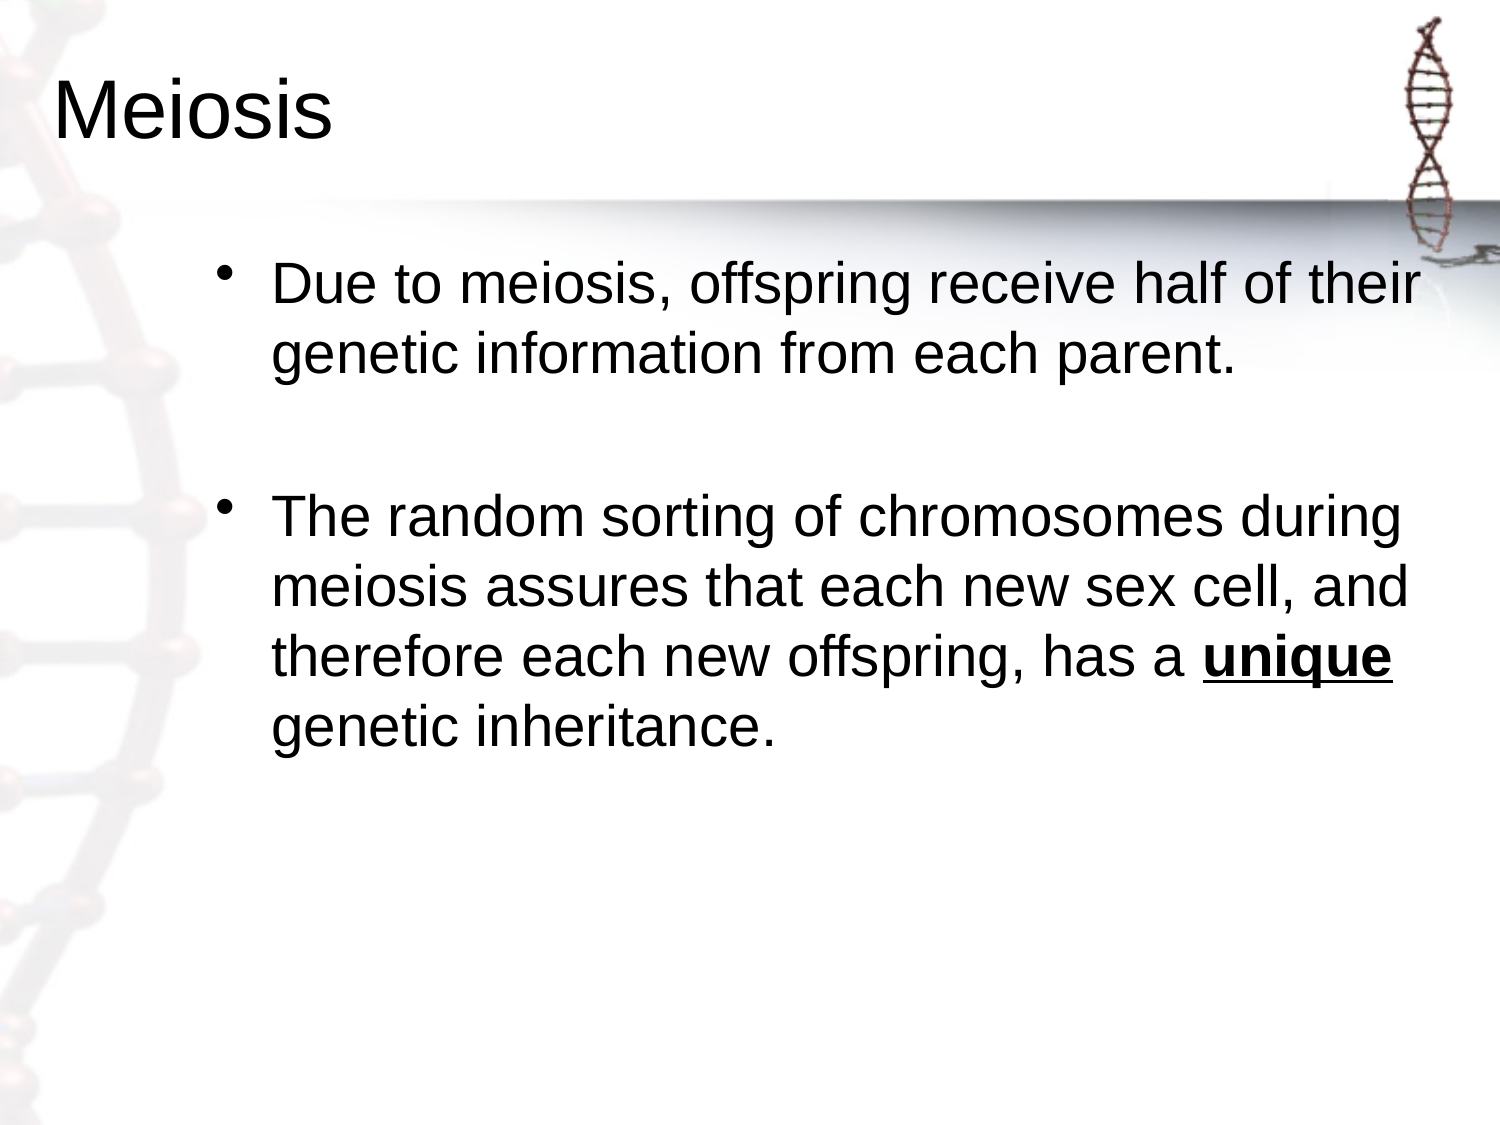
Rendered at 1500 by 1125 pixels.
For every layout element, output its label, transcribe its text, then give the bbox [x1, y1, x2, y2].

title Meiosis [37, 27, 1381, 182]
list Due to meiosis, offspring receive half of their genetic information from each parent. The random sorting of chromosomes during meiosis assures that each new sex cell, and therefore each new offspring, has a unique genetic inheritance. [200, 237, 1463, 1041]
picture [0, 0, 1500, 1125]
